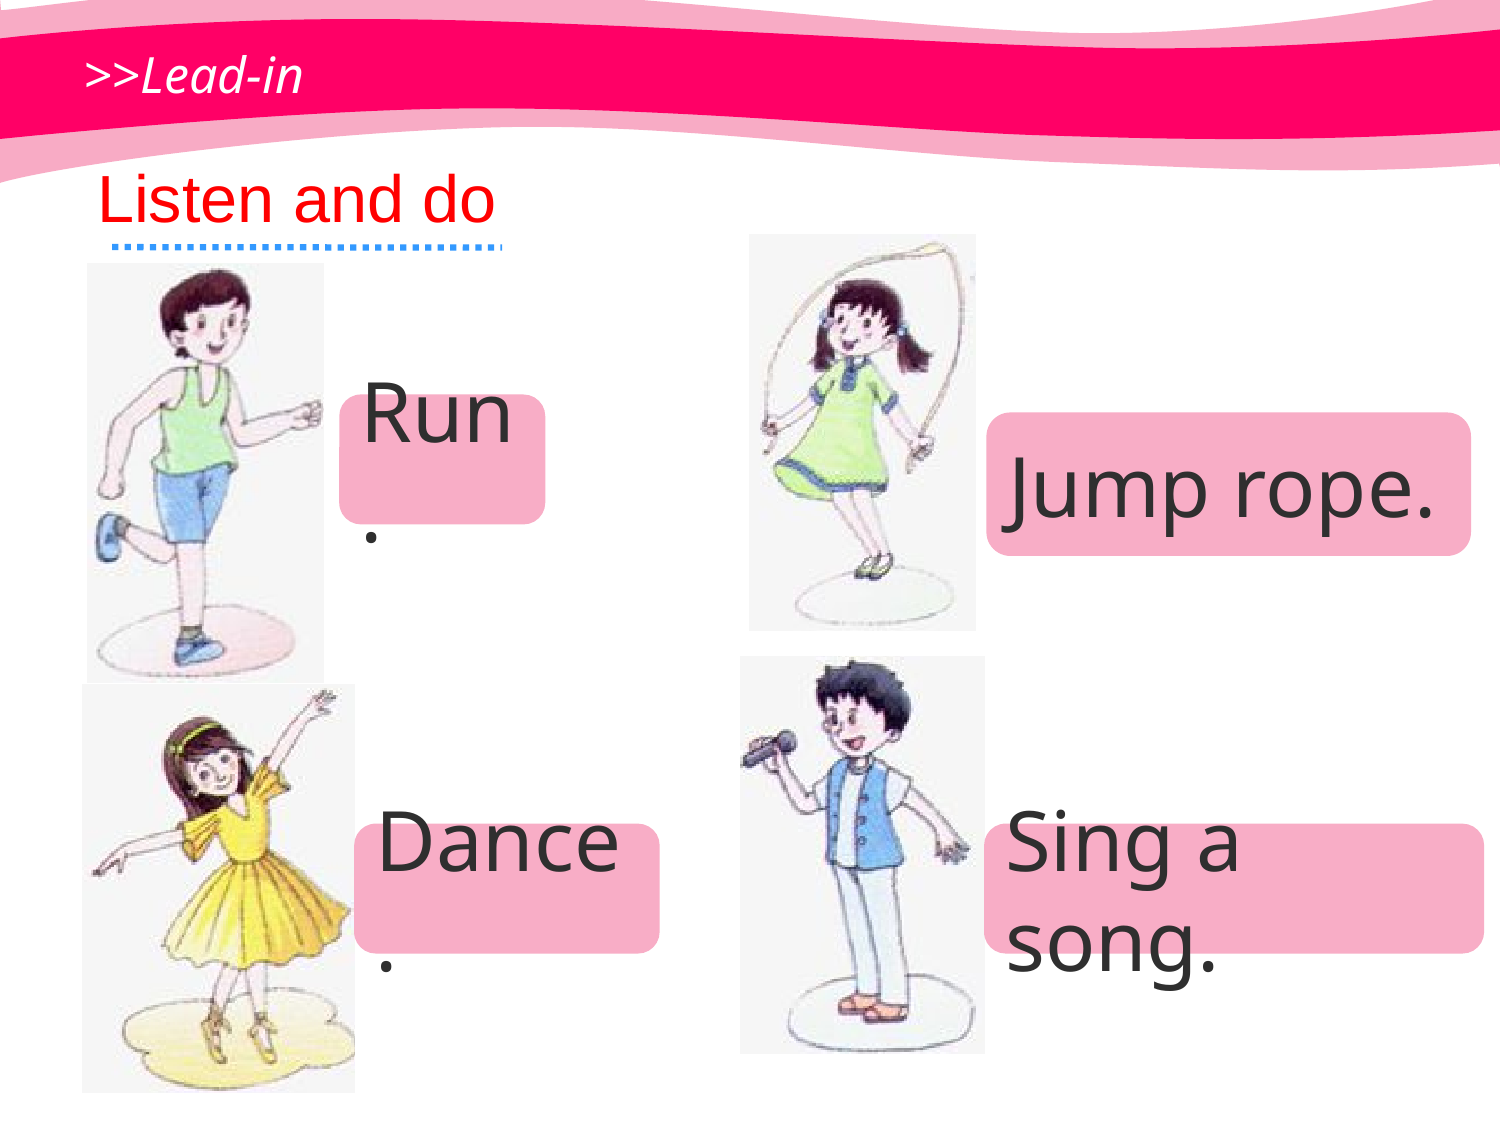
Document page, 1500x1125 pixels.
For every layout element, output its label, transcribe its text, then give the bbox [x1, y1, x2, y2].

text_box Run. [338, 393, 547, 526]
picture [82, 684, 355, 1093]
text_box Dance. [355, 822, 661, 955]
text_box Jump rope. [985, 411, 1473, 557]
picture [740, 656, 985, 1054]
picture [87, 263, 324, 683]
text_box Sing a song. [985, 822, 1486, 955]
picture [749, 234, 976, 631]
text_box Listen and do [82, 148, 597, 234]
title >>Lead-in [68, 42, 408, 158]
